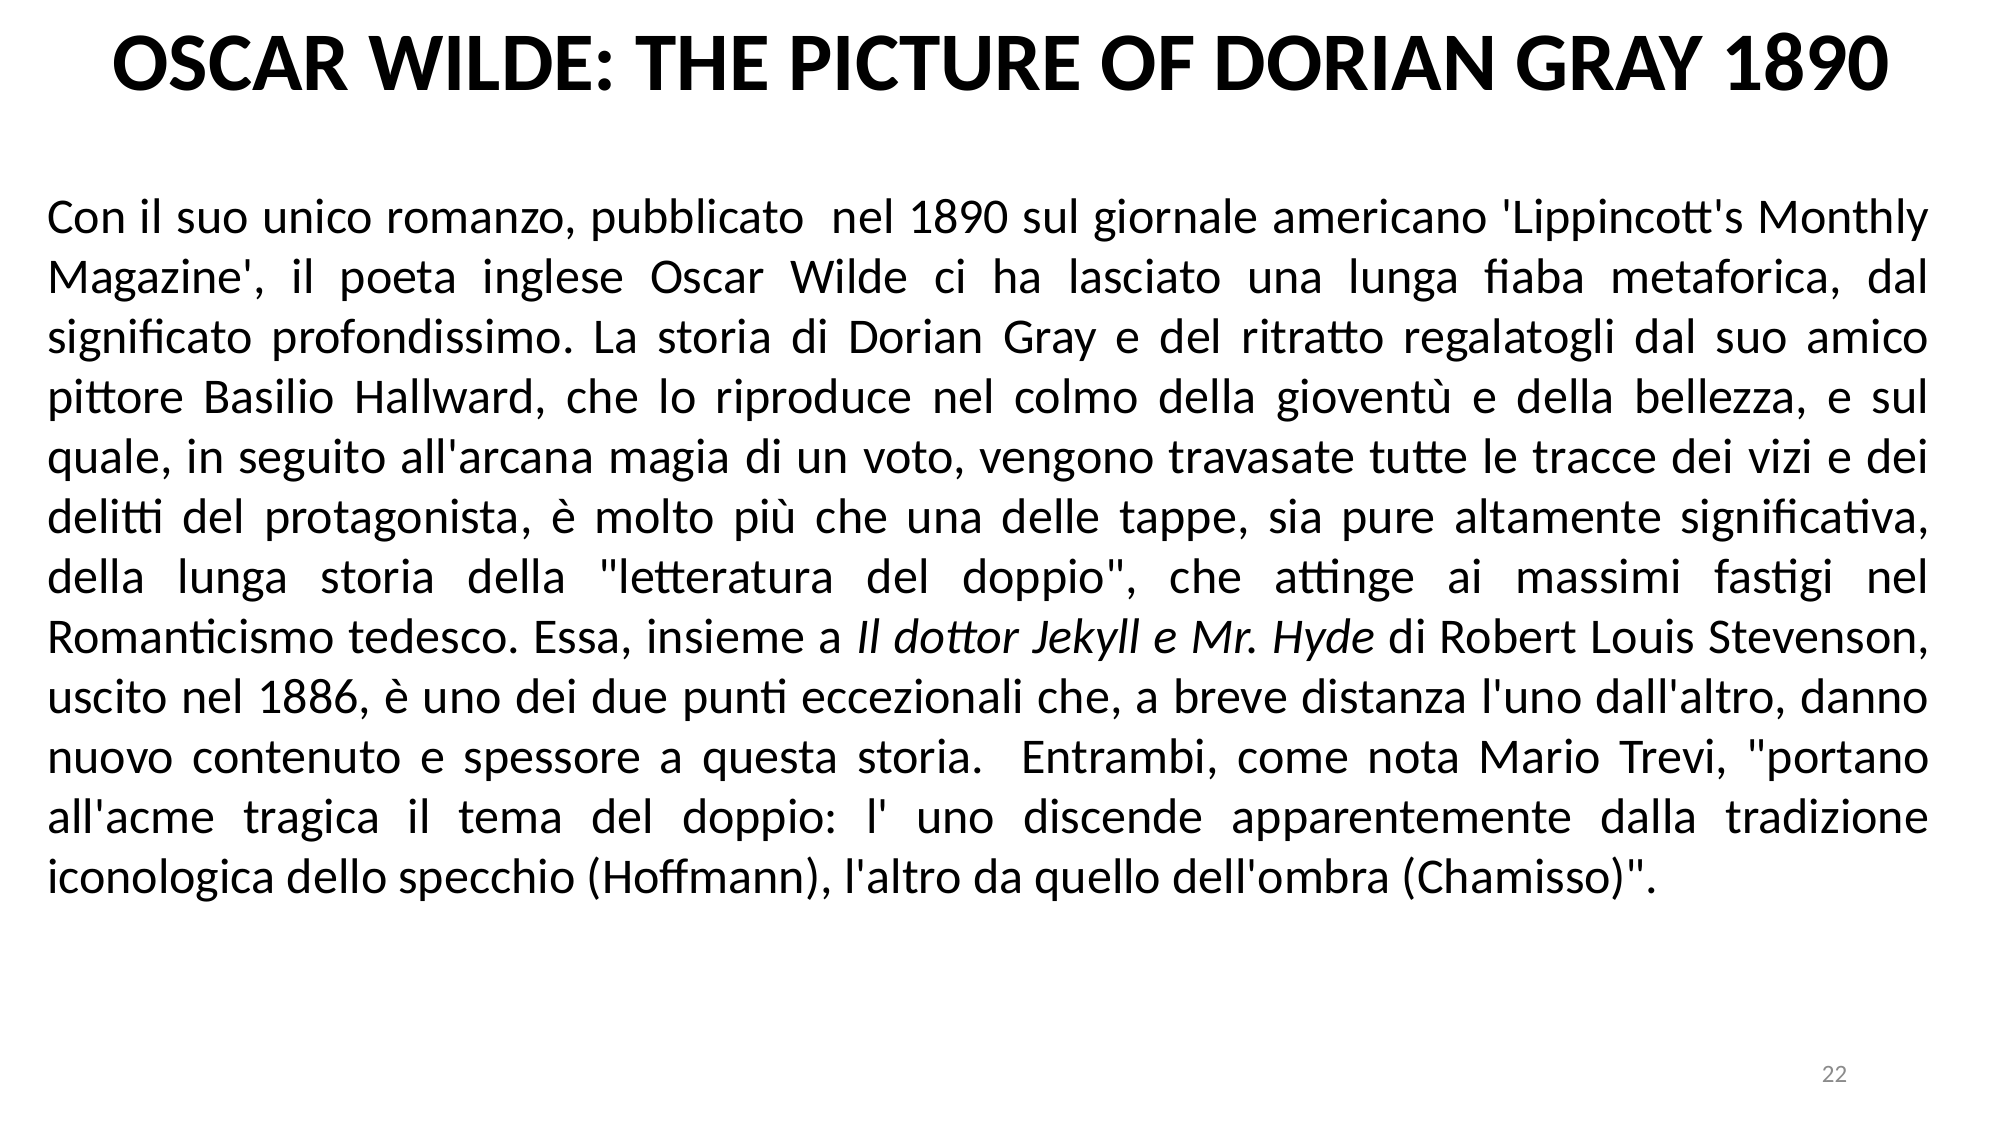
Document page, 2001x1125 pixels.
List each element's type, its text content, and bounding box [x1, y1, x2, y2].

text_box OSCAR WILDE: THE PICTURE OF DORIAN GRAY 1890 [16, 0, 1988, 115]
text_box Con il suo unico romanzo, pubblicato nel 1890 sul giornale americano 'Lippincott's Monthly Magazine', il poeta inglese Oscar Wilde ci ha lasciato una lunga fiaba metaforica, dal significato profondissimo. La storia di Dorian Gray e del ritratto regalatogli dal suo amico pittore Basilio Hallward, che lo riproduce nel colmo della gioventù e della bellezza, e sul quale, in seguito all'arcana magia di un voto, vengono travasate tutte le tracce dei vizi e dei delitti del protagonista, è molto più che una delle tappe, sia pure altamente significativa, della lunga storia della "letteratura del doppio", che attinge ai massimi fastigi nel Romanticismo tedesco. Essa, insieme a Il dottor Jekyll e Mr. Hyde di Robert Louis Stevenson, uscito nel 1886, è uno dei due punti eccezionali che, a breve distanza l'uno dall'altro, danno nuovo contenuto e spessore a questa storia. Entrambi, come nota Mario Trevi, "portano all'acme tragica il tema del doppio: l' uno discende apparentemente dalla tradizione iconologica dello specchio (Hoffmann), l'altro da quello dell'ombra (Chamisso)". [32, 176, 1946, 911]
slide_number 22 [1412, 1042, 1863, 1103]
